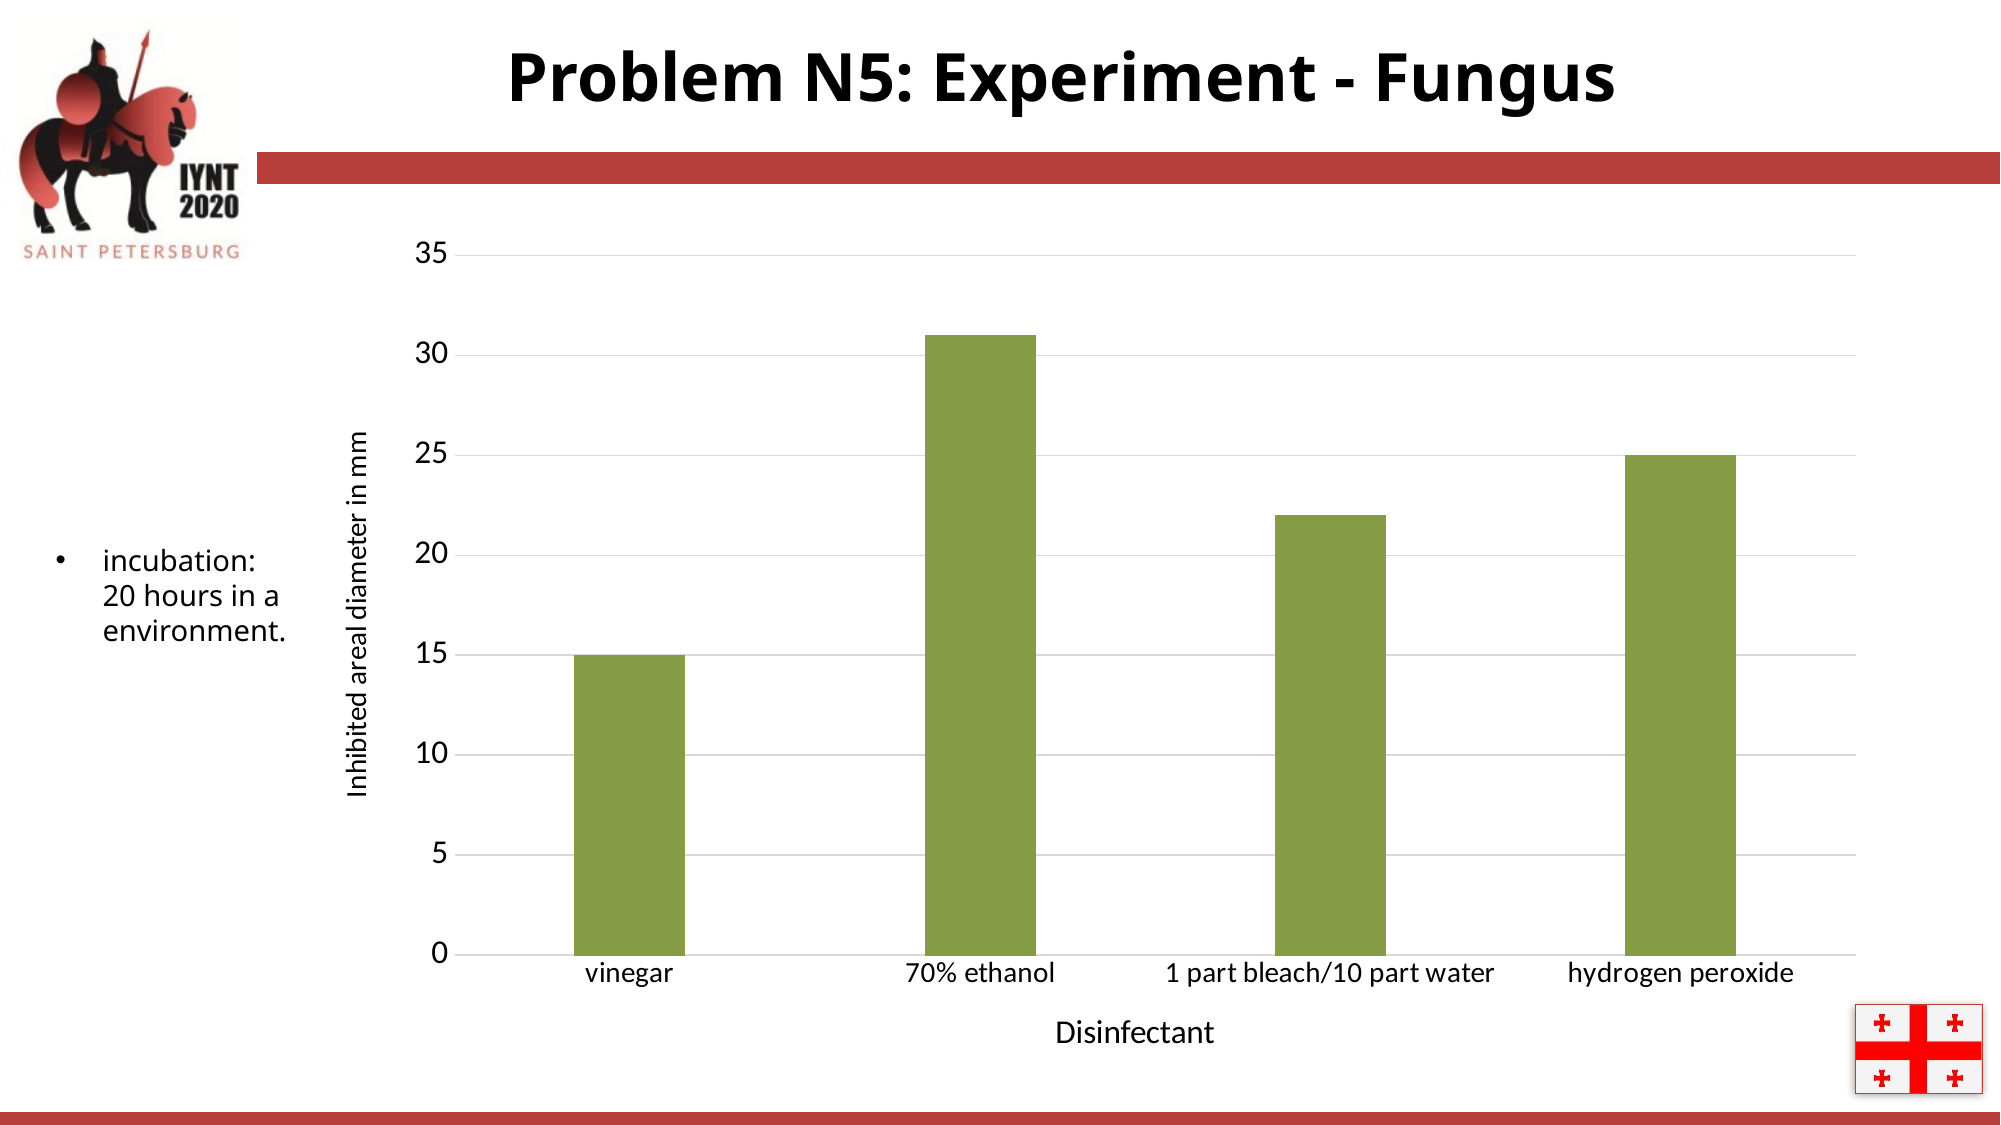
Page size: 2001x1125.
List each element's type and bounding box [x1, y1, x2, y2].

text_box [0, 13, 2000, 1125]
chart [308, 221, 1888, 1086]
